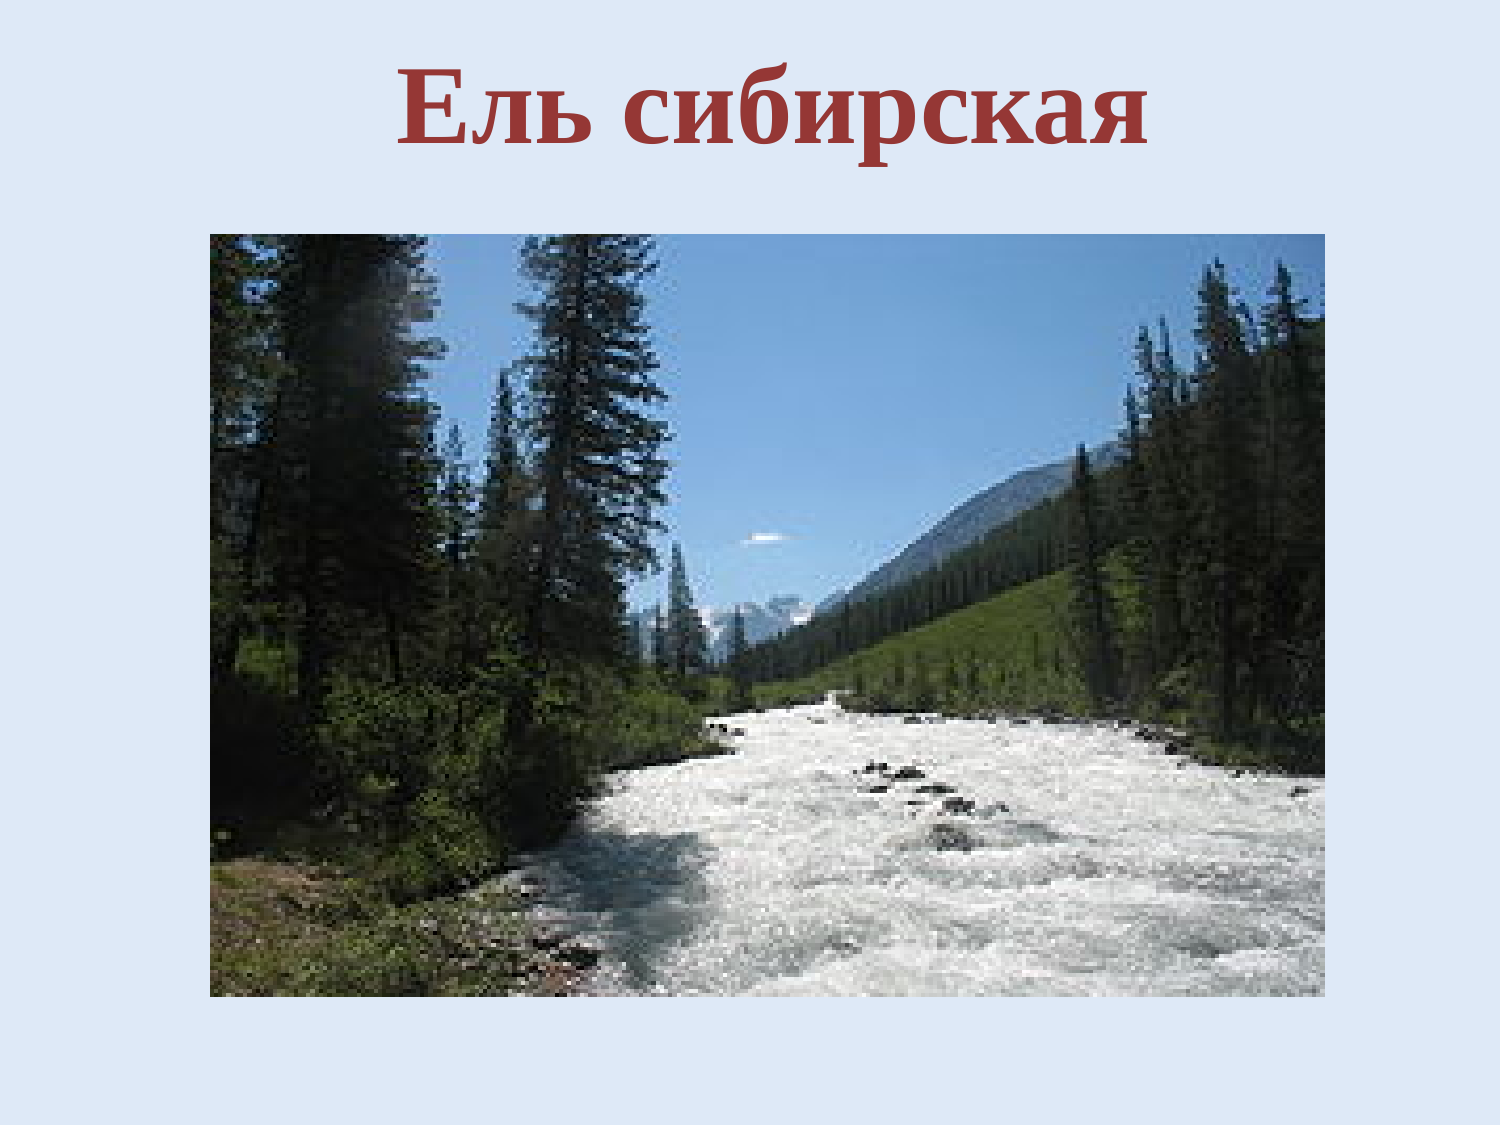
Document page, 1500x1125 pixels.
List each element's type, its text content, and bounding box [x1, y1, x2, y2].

picture [210, 234, 1325, 997]
text_box Ель сибирская [199, 23, 1348, 174]
